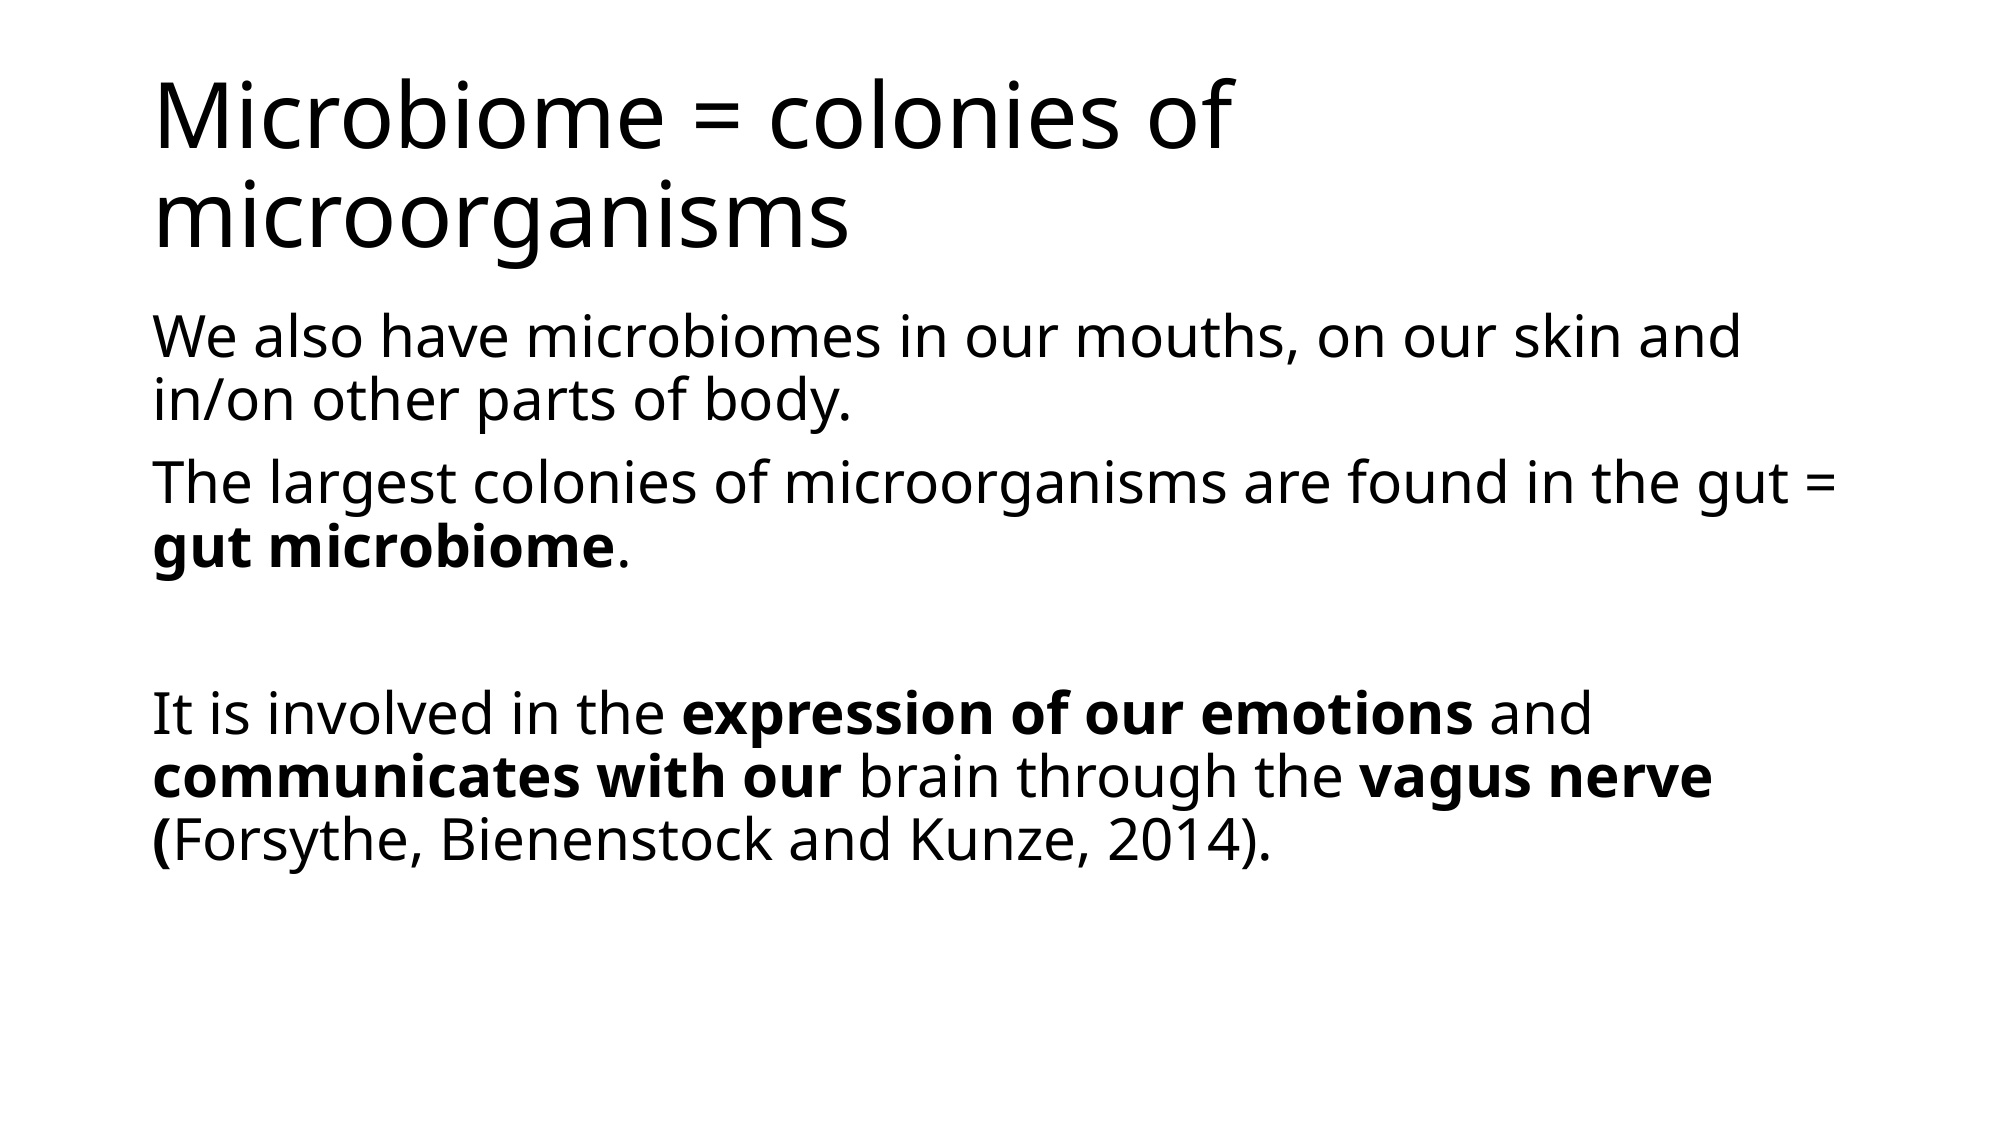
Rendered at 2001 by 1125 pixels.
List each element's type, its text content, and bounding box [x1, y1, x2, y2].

title Microbiome = colonies of microorganisms [137, 59, 1863, 278]
list We also have microbiomes in our mouths, on our skin and in/on other parts of body. The largest colonies of microorganisms are found in the gut = gut microbiome. It is involved in the expression of our emotions and communicates with our brain through the vagus nerve (Forsythe, Bienenstock and Kunze, 2014). [137, 299, 1863, 1014]
